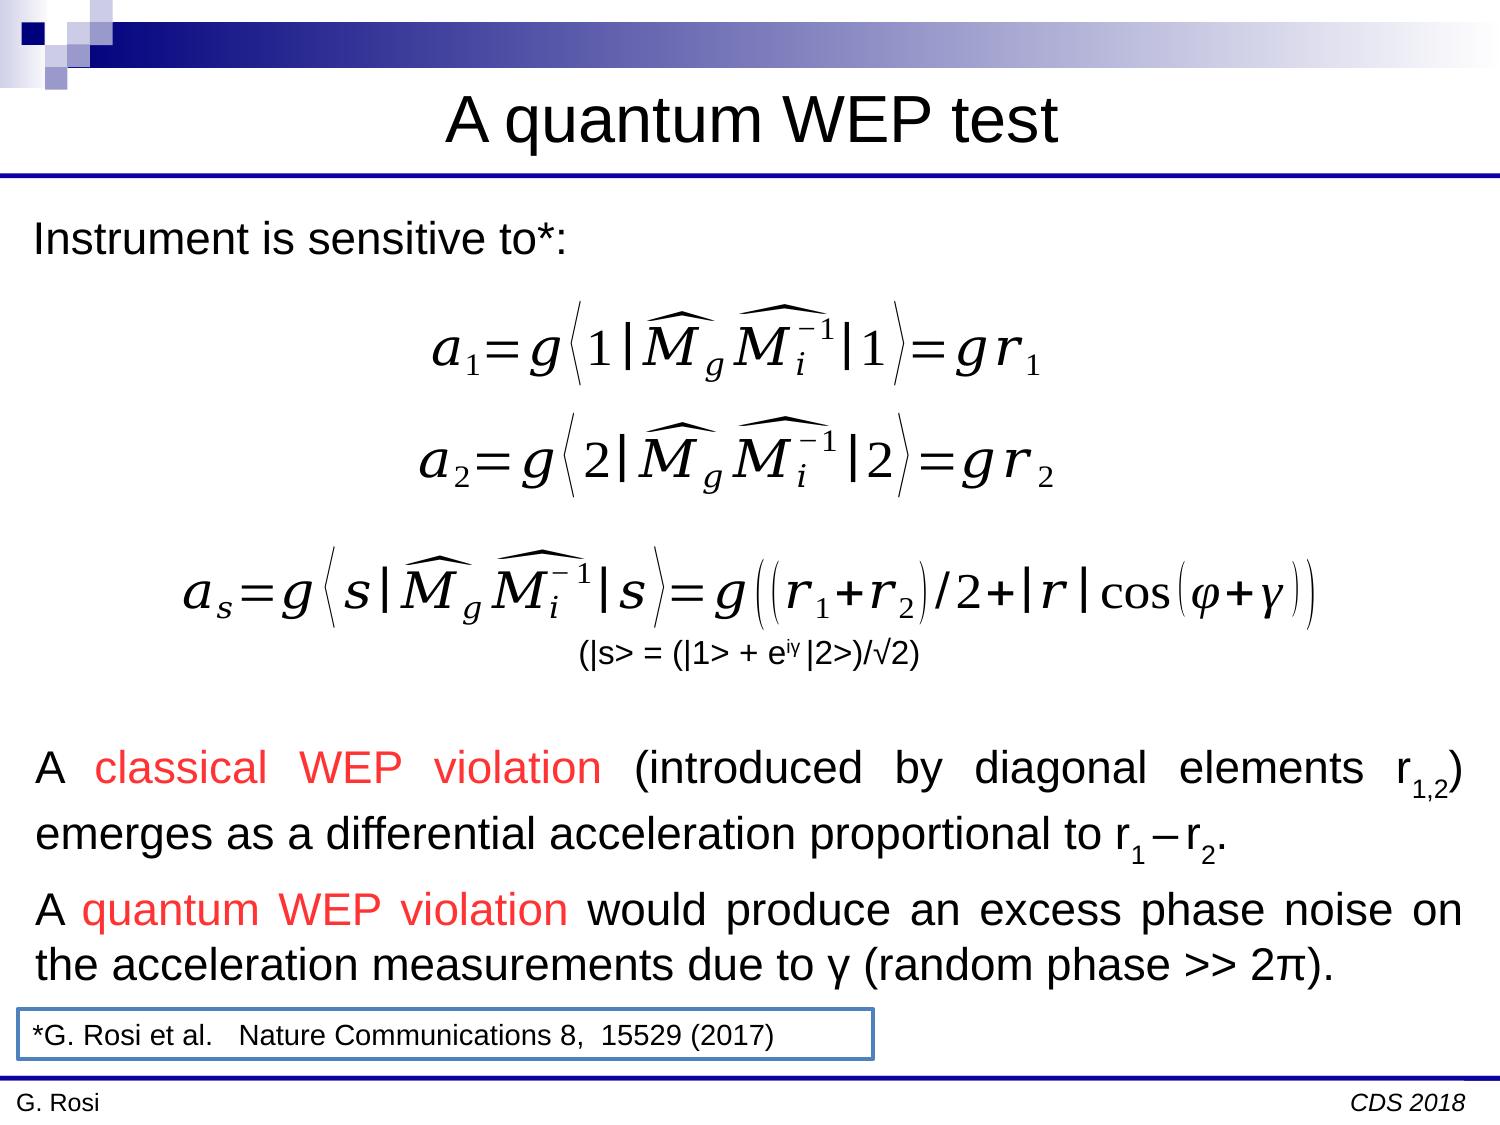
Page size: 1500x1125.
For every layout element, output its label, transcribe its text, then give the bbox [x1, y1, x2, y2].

text_box A quantum WEP test [431, 68, 1500, 164]
text_box *G. Rosi et al. Nature Communications 8, 15529 (2017) [17, 1009, 873, 1059]
text_box Instrument is sensitive to*: [17, 200, 1500, 271]
text_box (|s> = (|1> + eiγ |2>)/√2) [563, 624, 936, 679]
text_box G. Rosi CDS 2018 [1, 1079, 1500, 1124]
text_box A classical WEP violation (introduced by diagonal elements r1,2) emerges as a differential acceleration proportional to r1 – r2. A quantum WEP violation would produce an excess phase noise on the acceleration measurements due to γ (random phase >> 2π). [20, 730, 1479, 1079]
